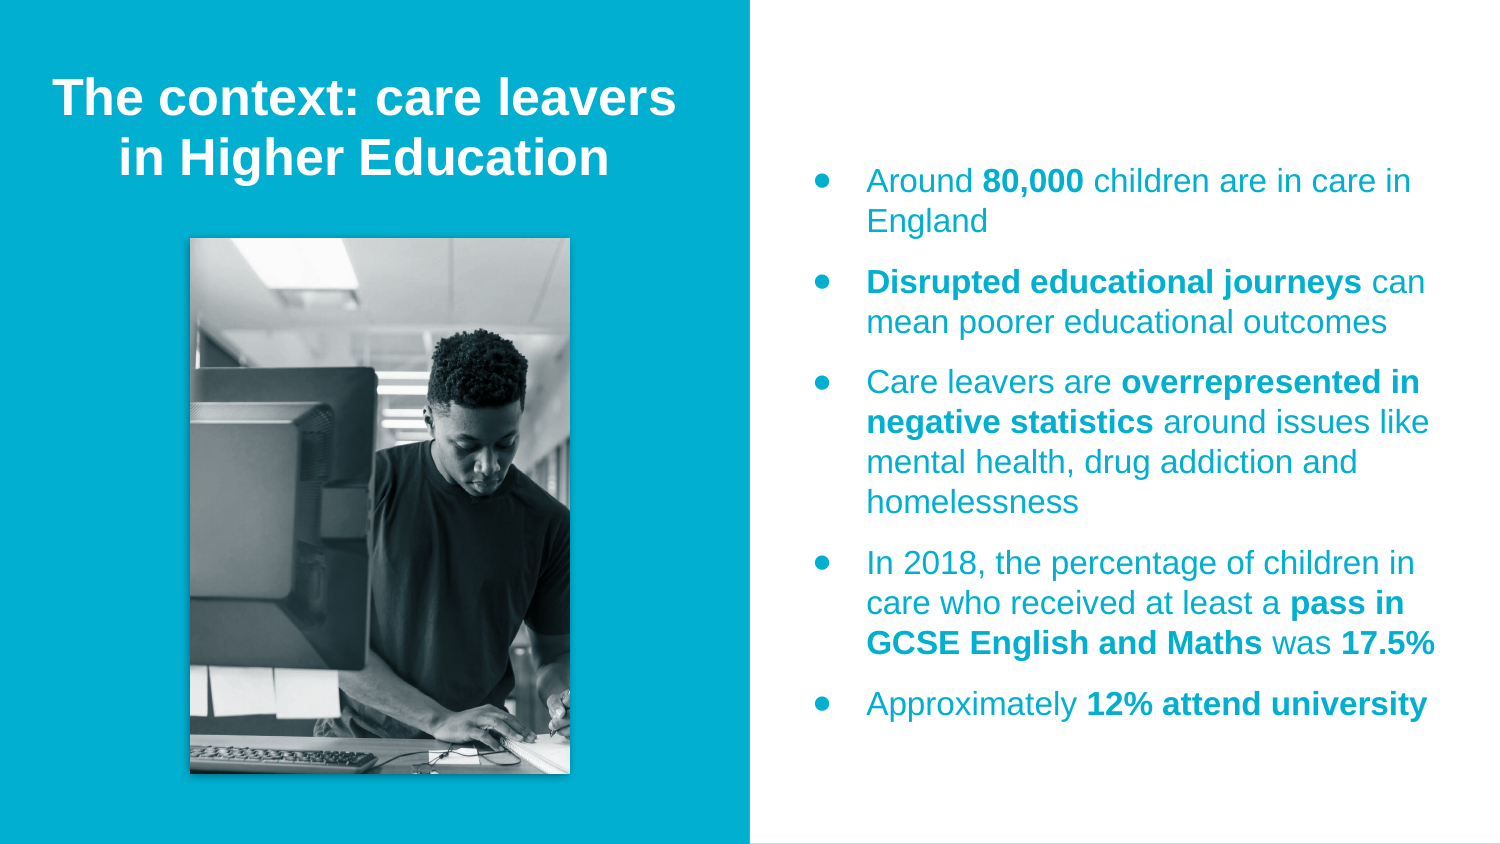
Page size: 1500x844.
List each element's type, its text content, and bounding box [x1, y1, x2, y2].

picture [190, 238, 570, 774]
title The context: care leavers in Higher Education [33, 39, 697, 320]
list Around 80,000 children are in care in England Disrupted educational journeys can mean poorer educational outcomes Care leavers are overrepresented in negative statistics around issues like mental health, drug addiction and homelessness In 2018, the percentage of children in care who received at least a pass in GCSE English and Maths was 17.5% Approximately 12% attend university [776, 62, 1463, 774]
